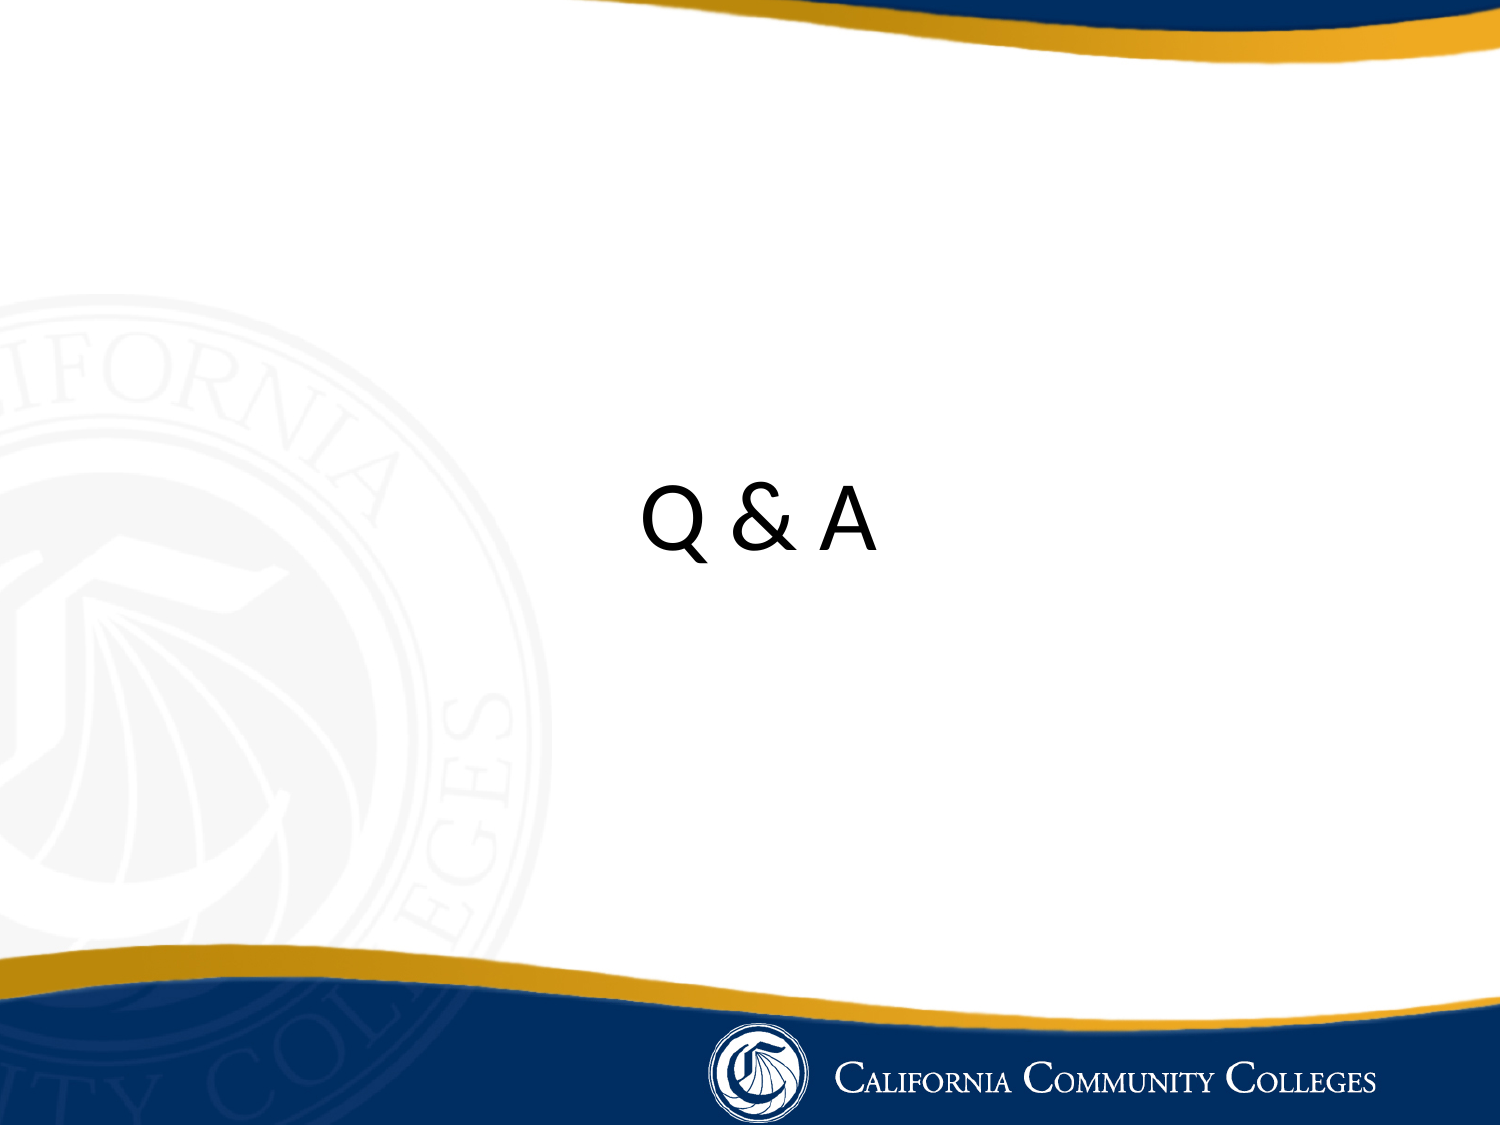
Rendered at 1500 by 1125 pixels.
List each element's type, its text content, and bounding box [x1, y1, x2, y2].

list Q & A [75, 139, 1425, 882]
picture [0, 0, 1500, 1125]
